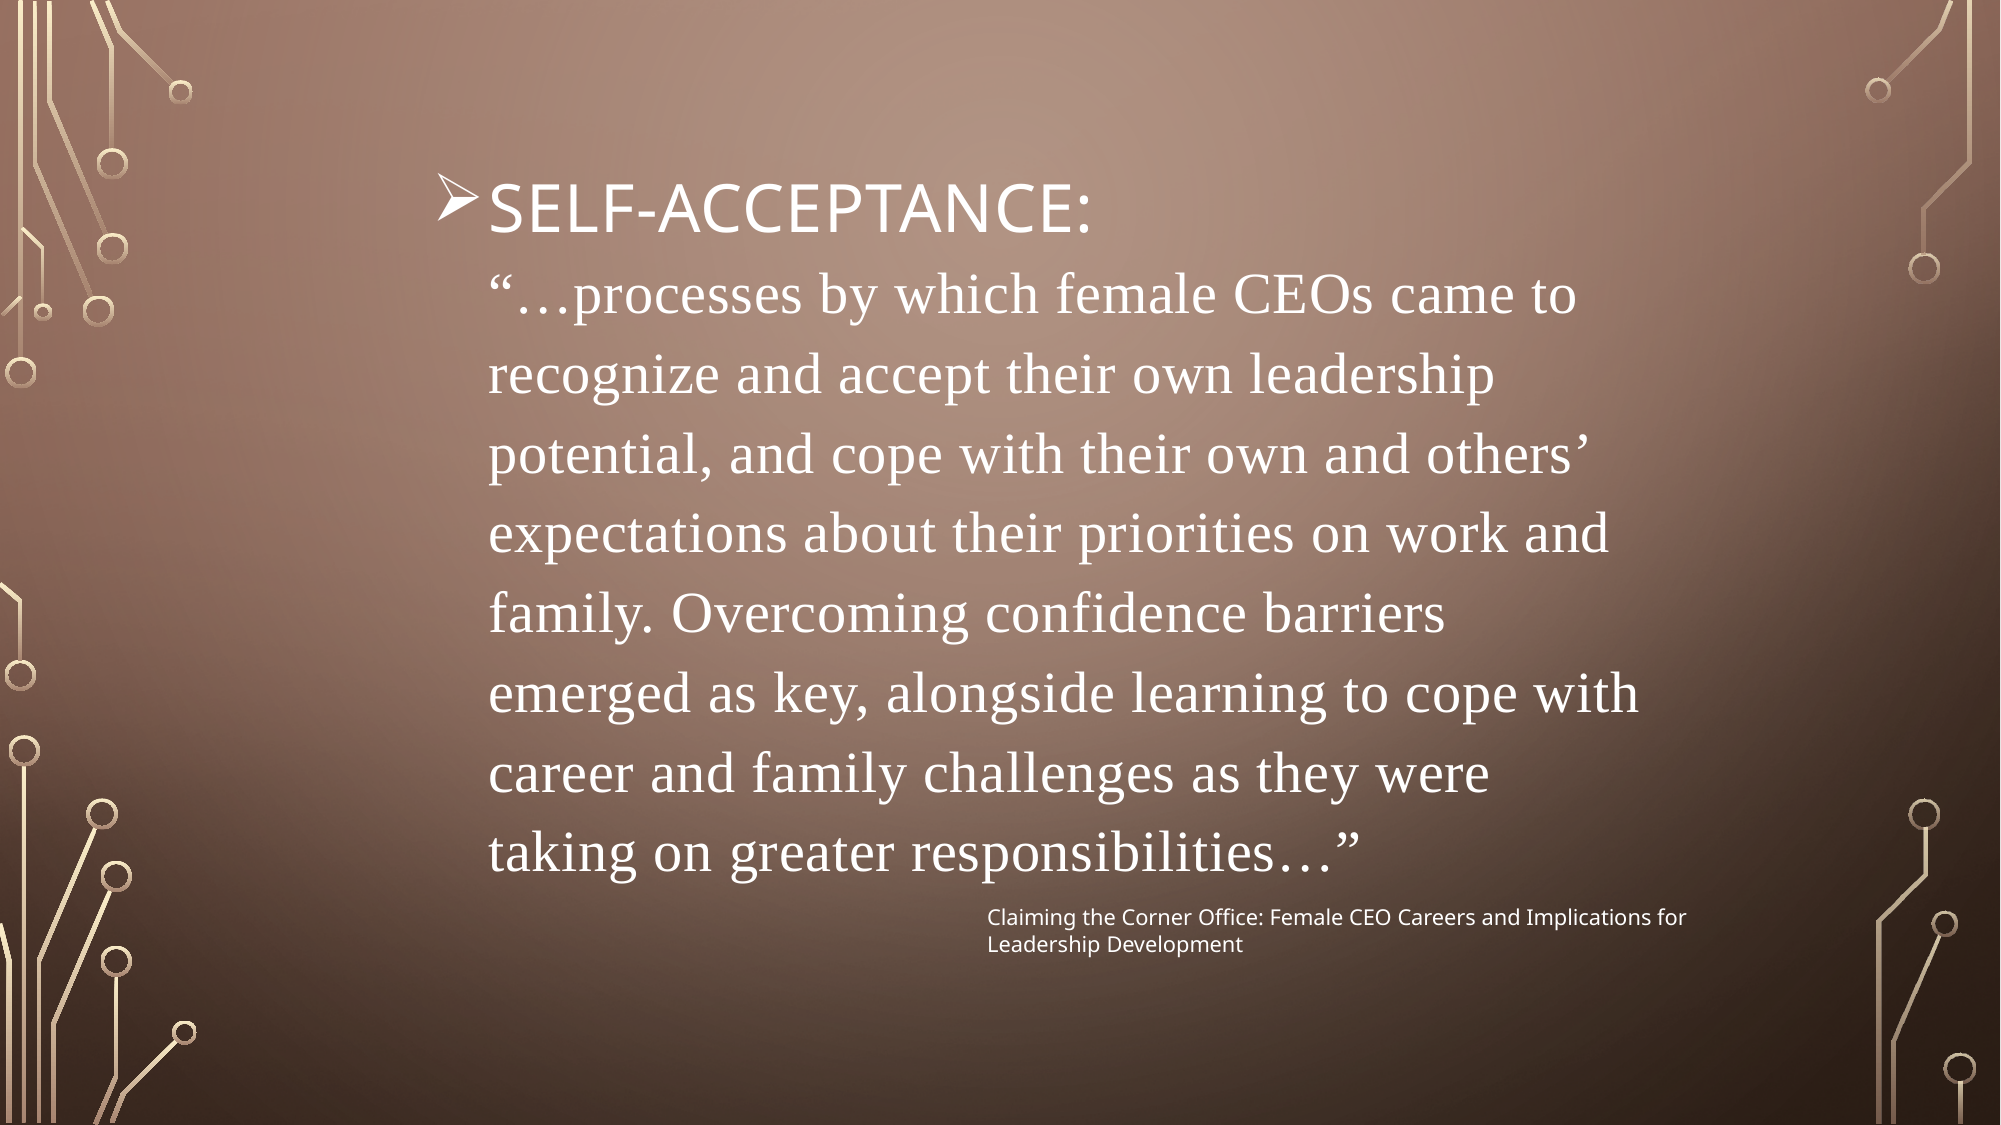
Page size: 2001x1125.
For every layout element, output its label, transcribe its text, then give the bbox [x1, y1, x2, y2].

title self-acceptance: “…processes by which female CEOs came to recognize and accept their own leadership potential, and cope with their own and others’ expectations about their priorities on work and family. Overcoming confidence barriers emerged as key, alongside learning to cope with career and family challenges as they were taking on greater responsibilities…” [417, 255, 1662, 823]
text_box Claiming the Corner Office: Female CEO Careers and Implications for Leadership Development [972, 896, 1729, 991]
